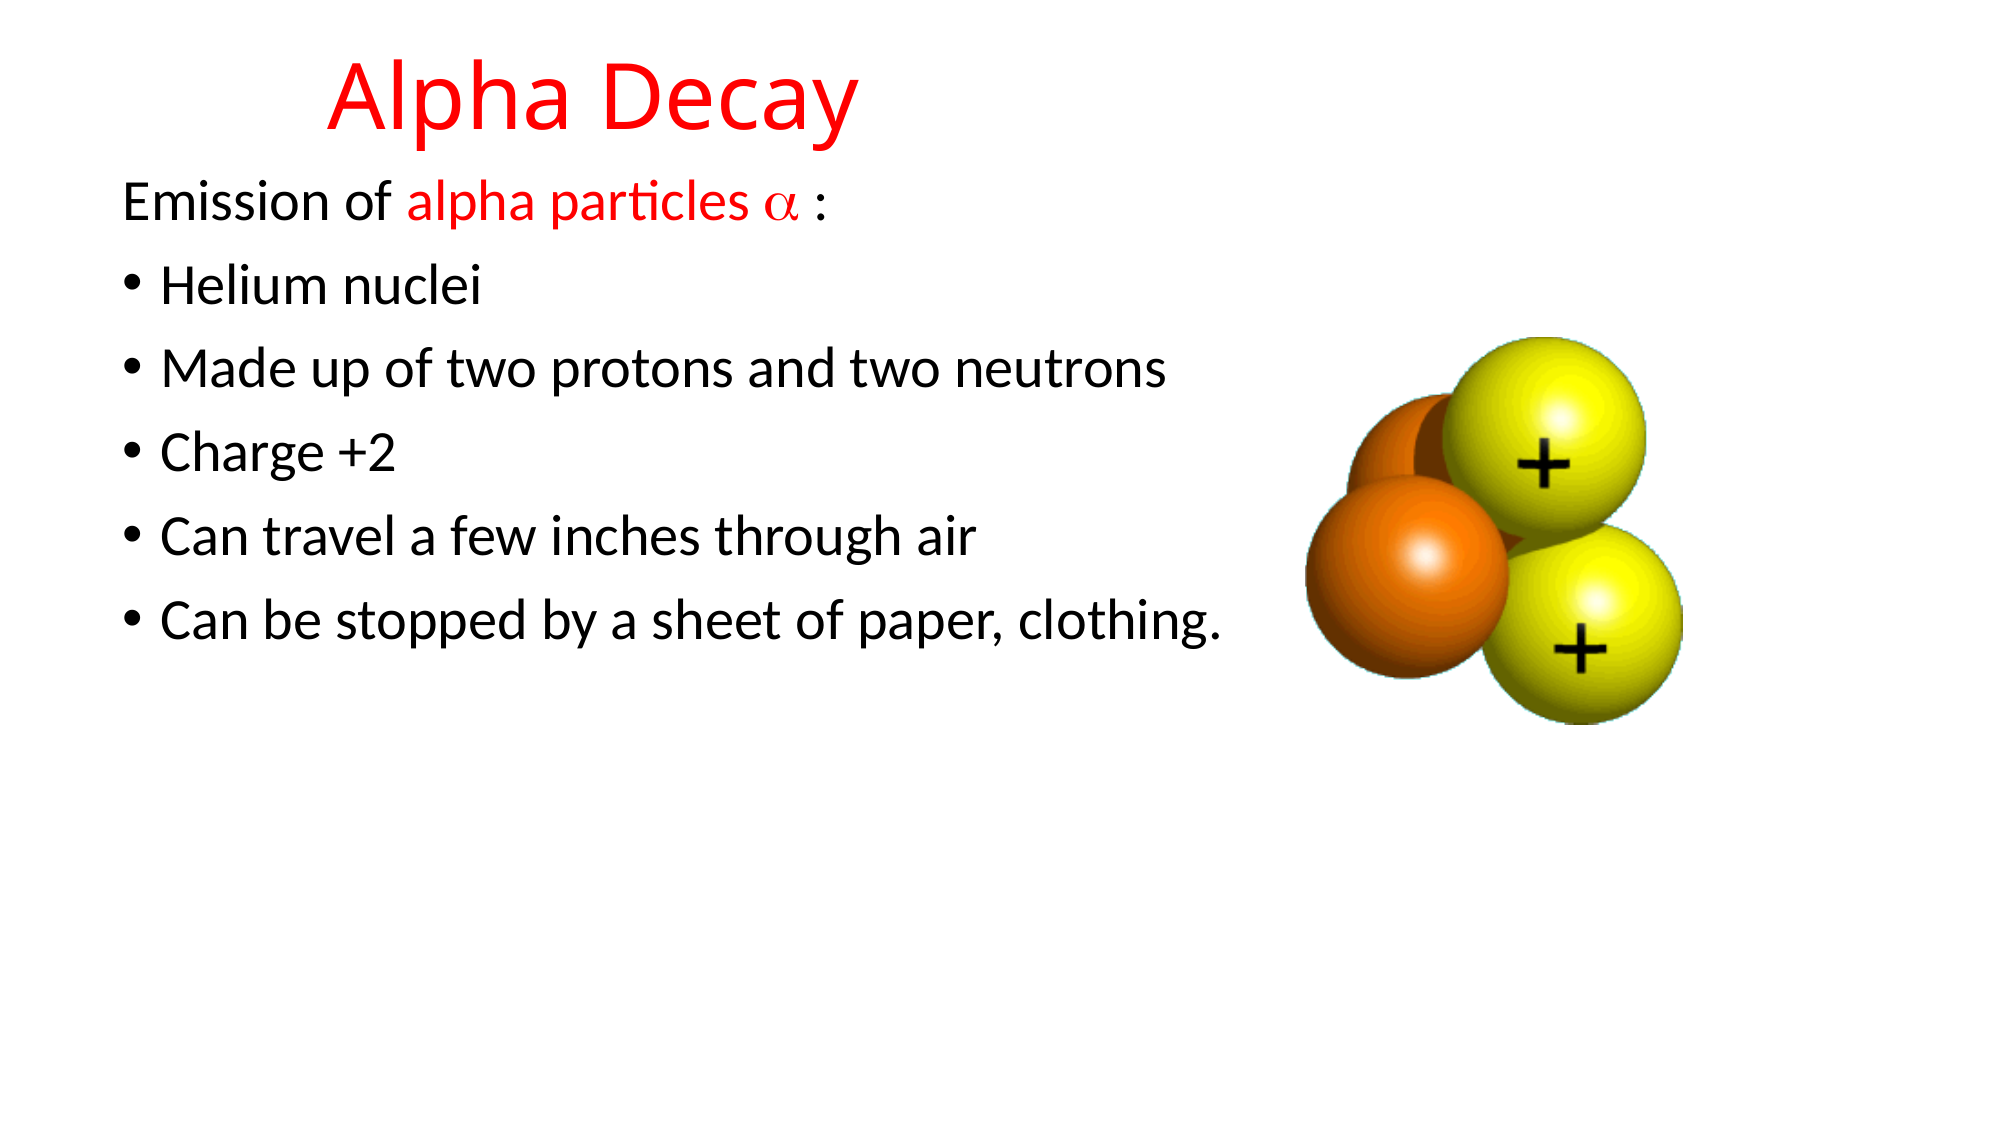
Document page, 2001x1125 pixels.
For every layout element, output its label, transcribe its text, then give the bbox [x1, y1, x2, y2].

title Alpha Decay [312, 37, 1663, 163]
list Emission of alpha particles a : Helium nuclei Made up of two protons and two neutrons Charge +2 Can travel a few inches through air Can be stopped by a sheet of paper, clothing. [107, 162, 1264, 975]
picture [1305, 337, 1683, 725]
